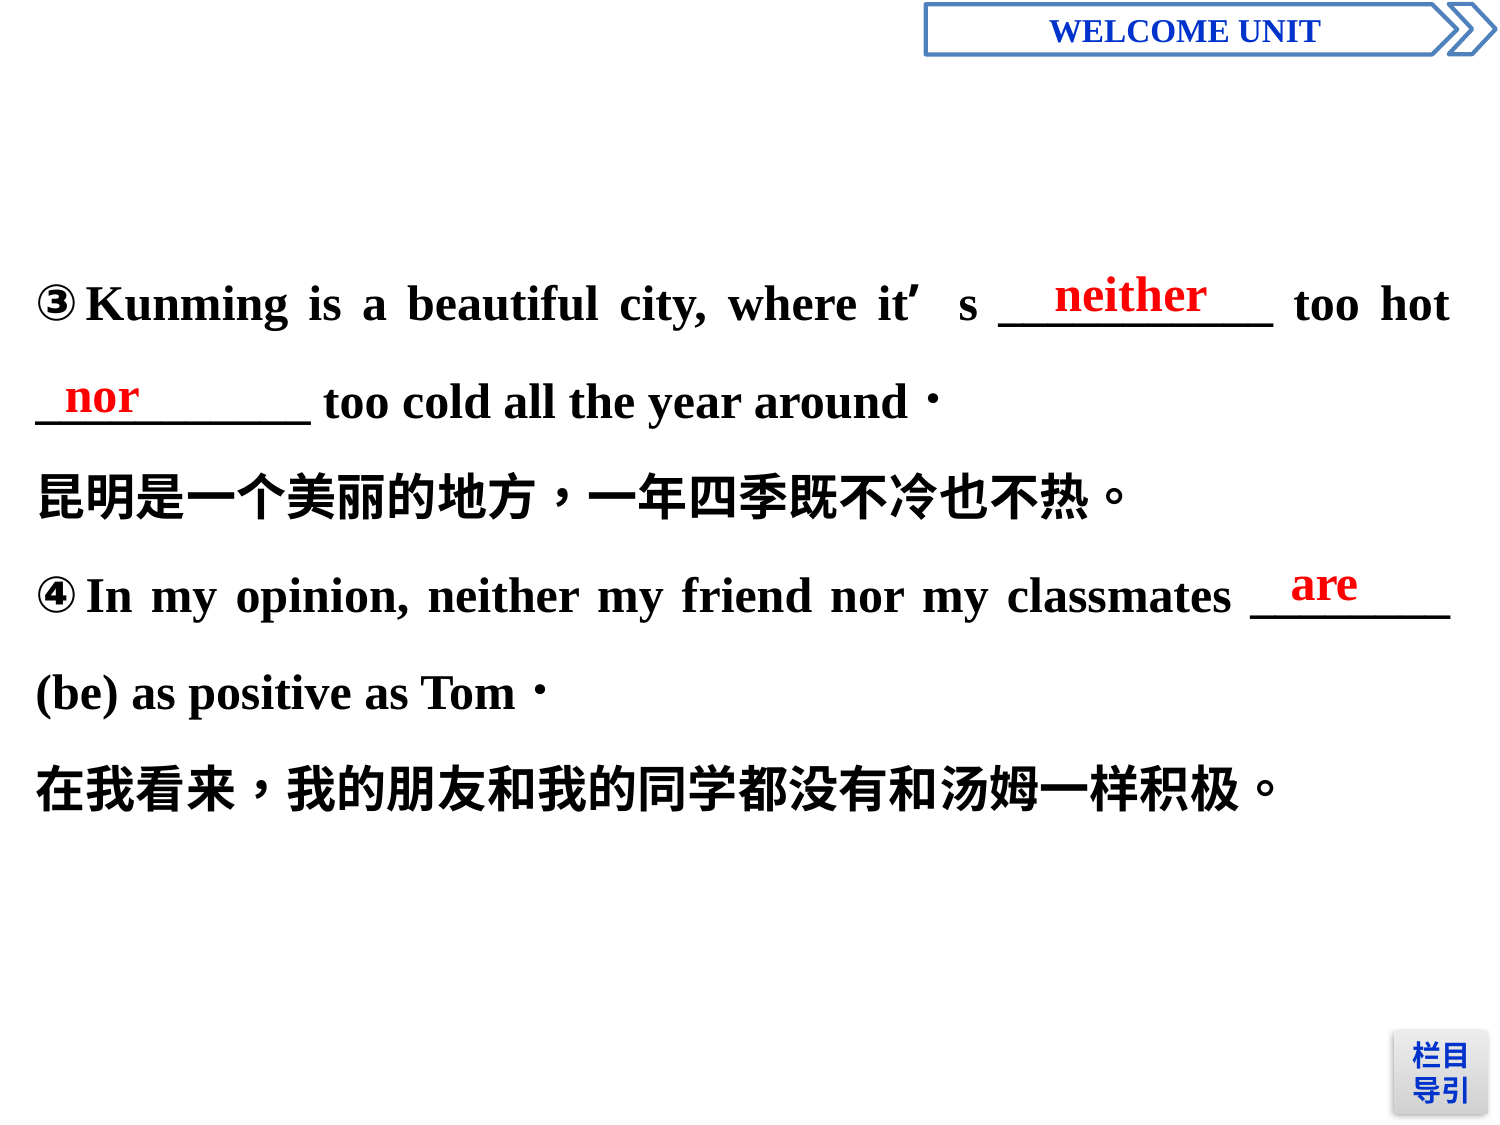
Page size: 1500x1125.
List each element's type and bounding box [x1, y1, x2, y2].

text_box [64, 361, 931, 427]
text_box [35, 270, 1466, 855]
text_box [1290, 550, 1500, 617]
text_box [1054, 260, 1500, 327]
